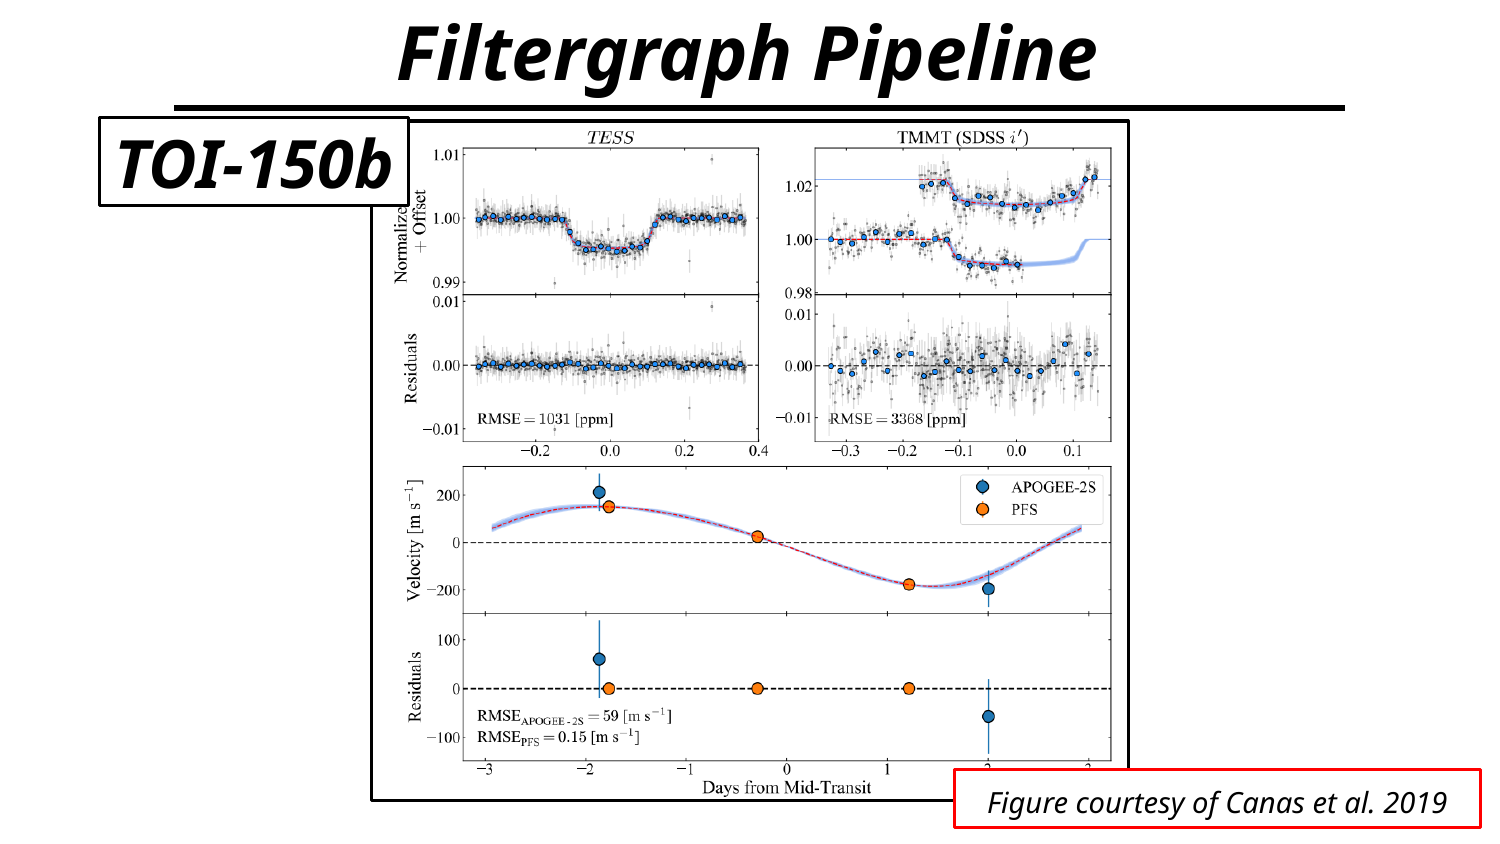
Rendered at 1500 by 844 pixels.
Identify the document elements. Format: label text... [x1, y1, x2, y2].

text_box Filtergraph Pipeline [45, 0, 1450, 118]
picture [373, 122, 1127, 800]
text_box Figure courtesy of Canas et al. 2019 [954, 769, 1481, 828]
text_box TOI-150b [99, 117, 409, 206]
